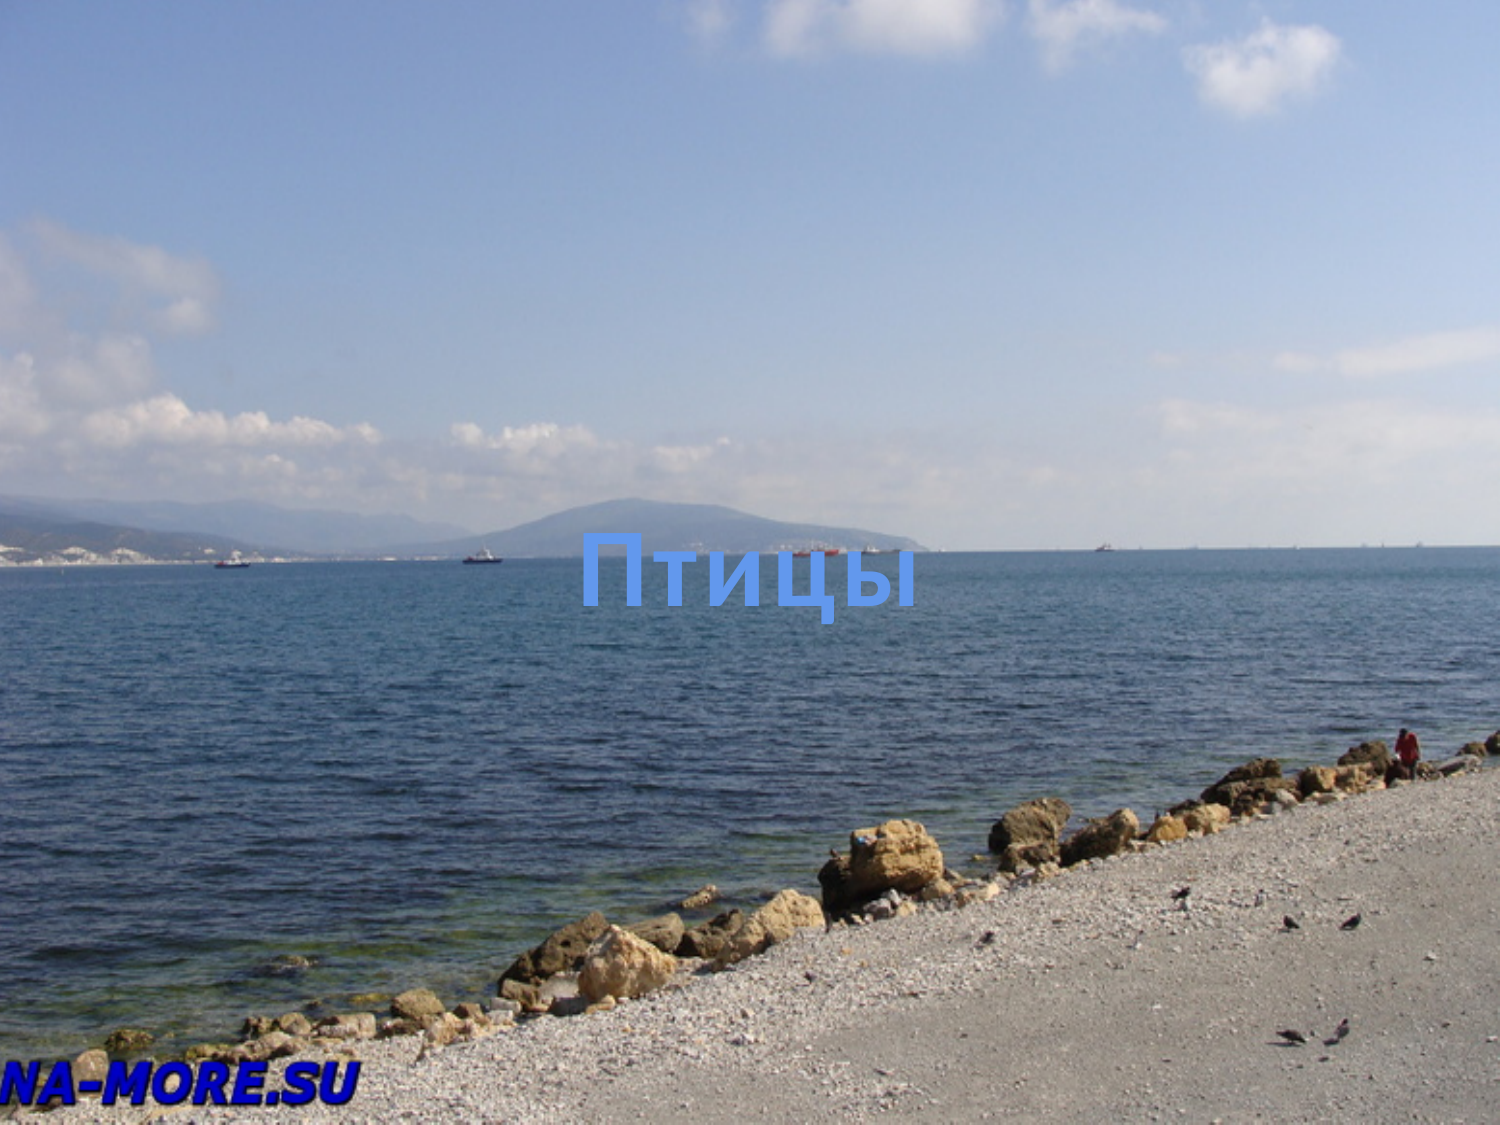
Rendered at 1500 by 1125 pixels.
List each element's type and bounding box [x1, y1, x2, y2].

text_box [0, 0, 1500, 1125]
